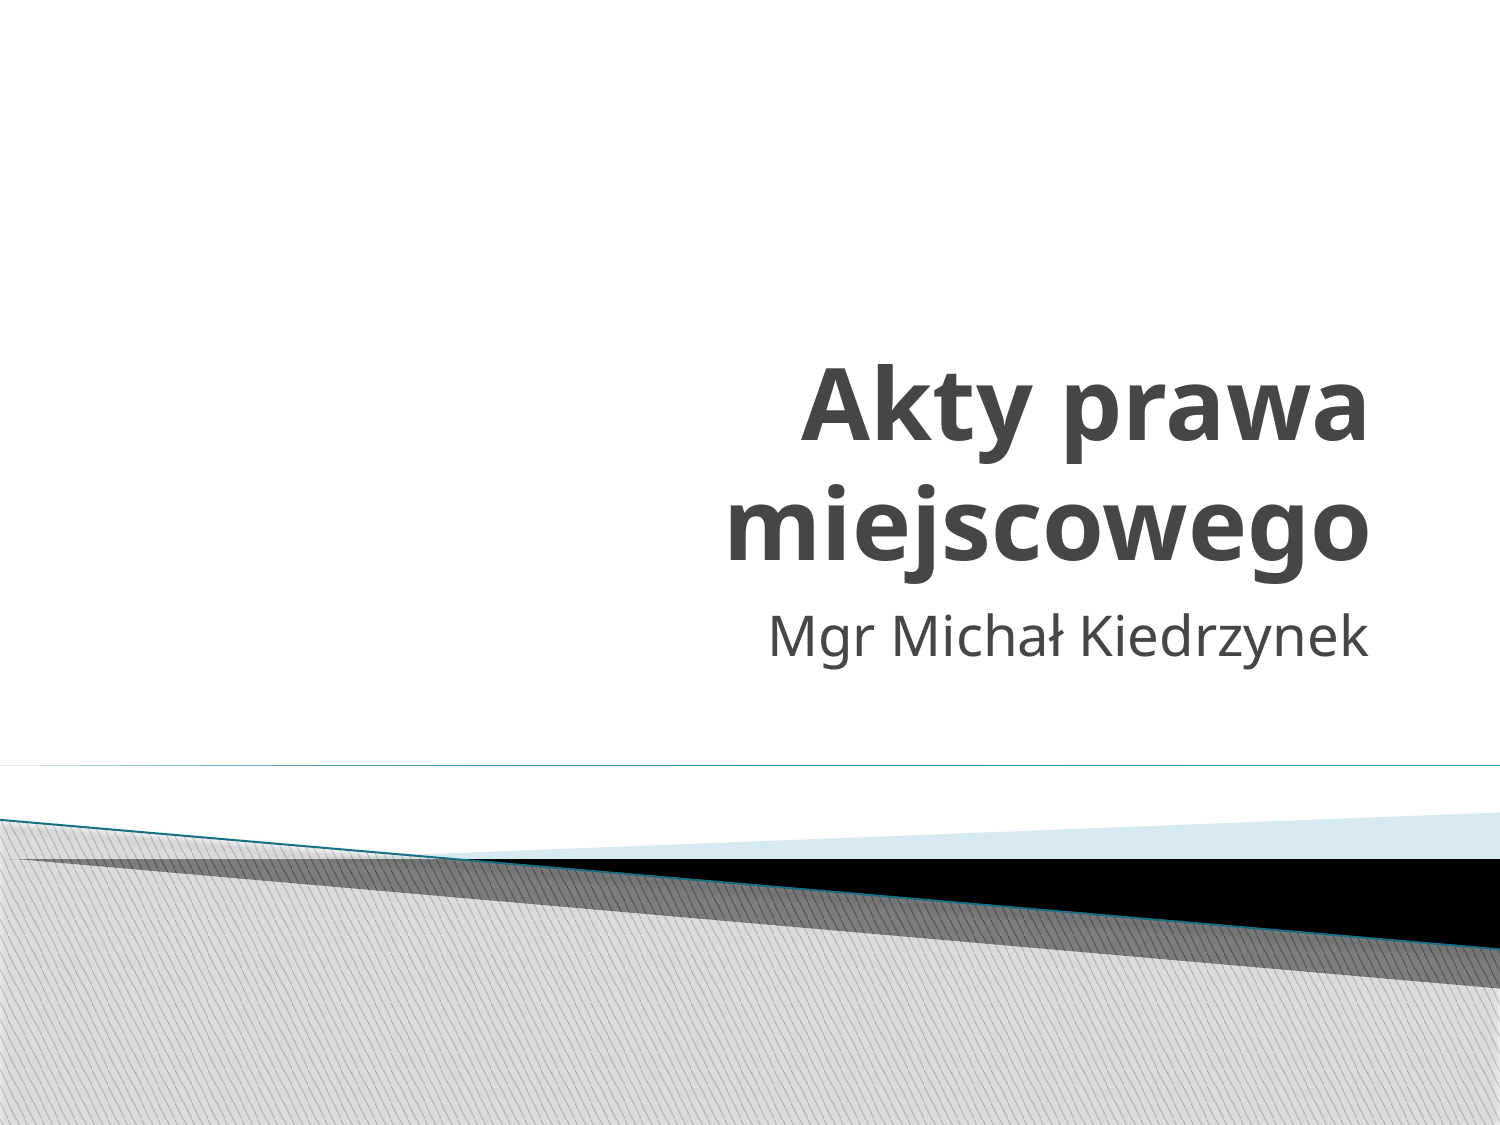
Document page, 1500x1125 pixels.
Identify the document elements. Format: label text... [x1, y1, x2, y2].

picture [5, 859, 1500, 989]
title Akty prawa miejscowego [112, 287, 1388, 588]
subtitle Mgr Michał Kiedrzynek [112, 592, 1388, 790]
